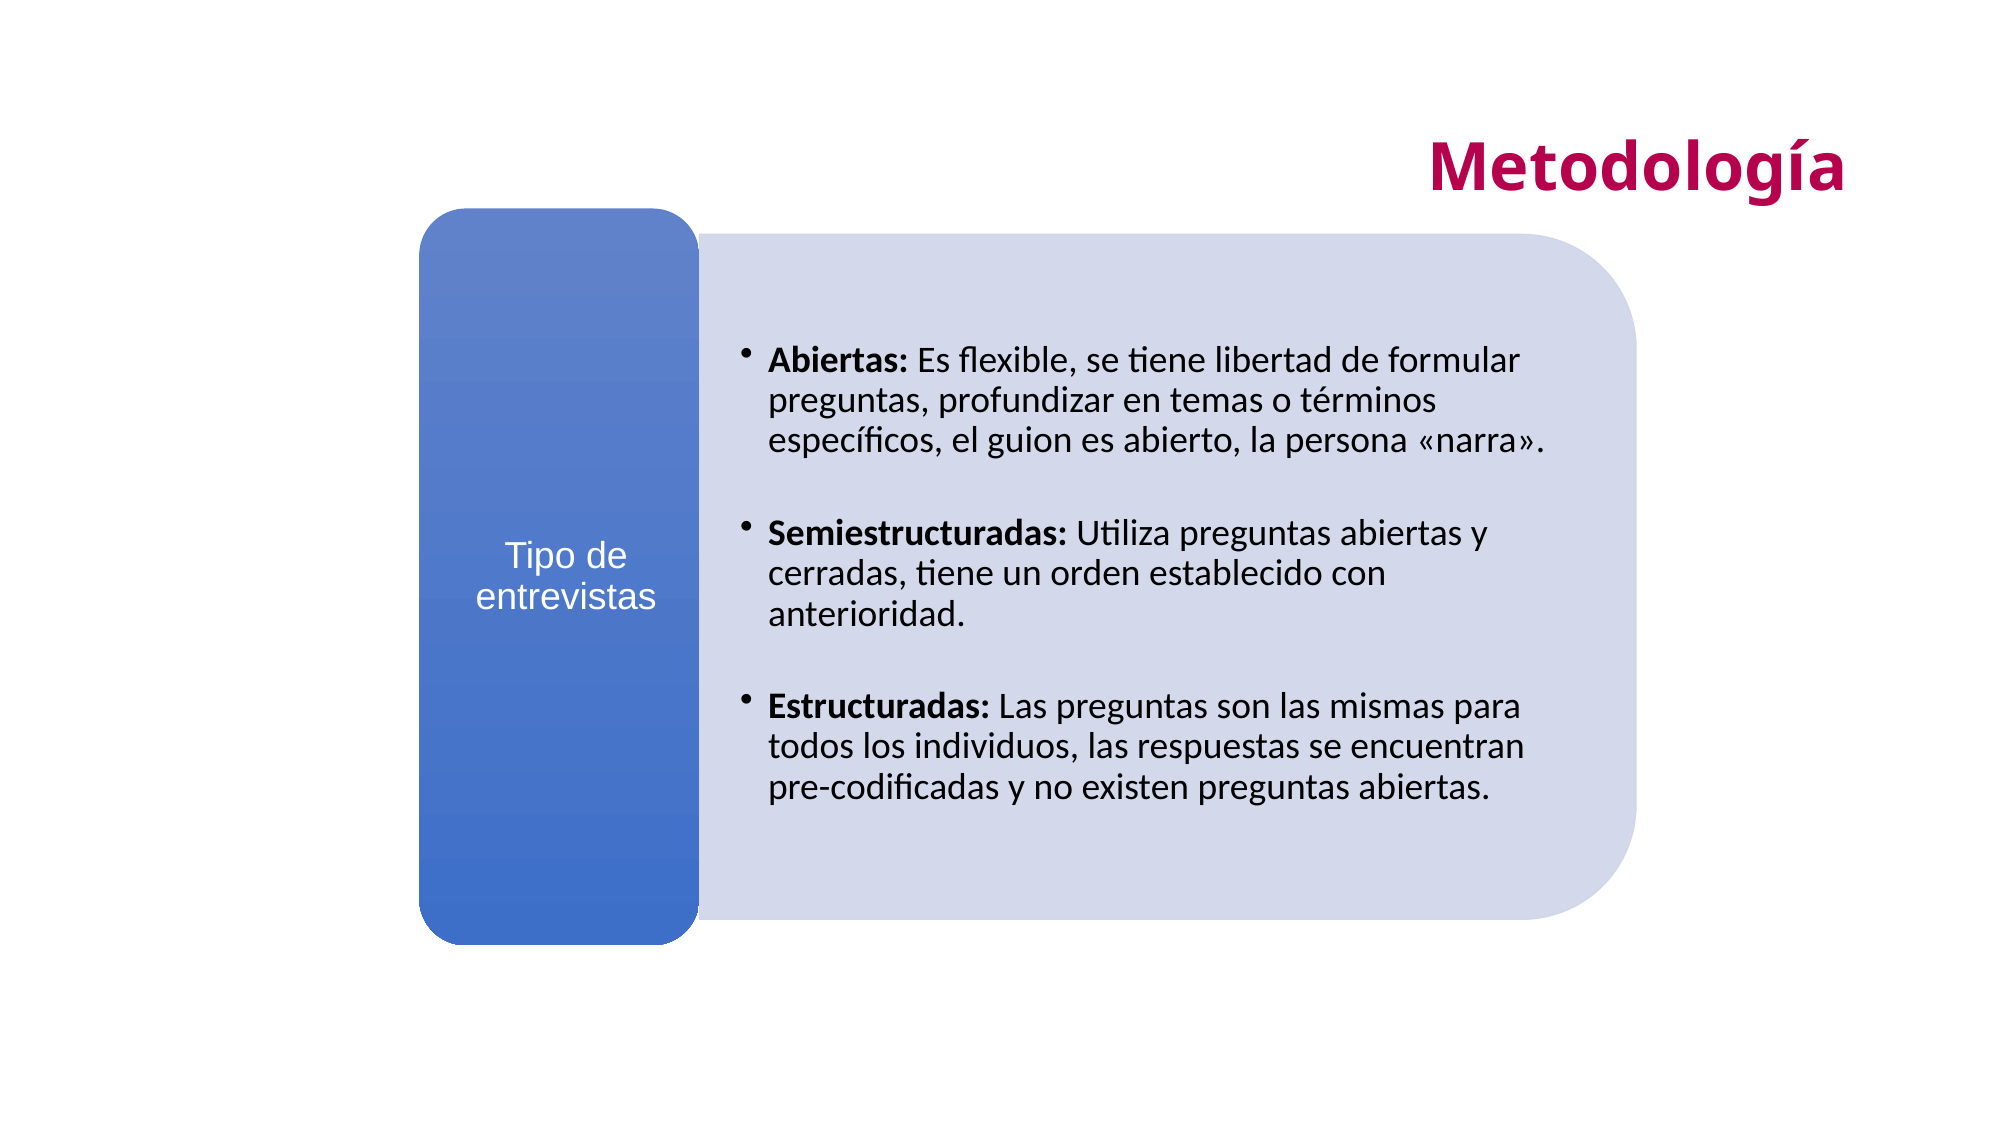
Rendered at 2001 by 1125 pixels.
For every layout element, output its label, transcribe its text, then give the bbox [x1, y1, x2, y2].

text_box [377, 208, 1678, 946]
title Metodología [137, 59, 1863, 278]
